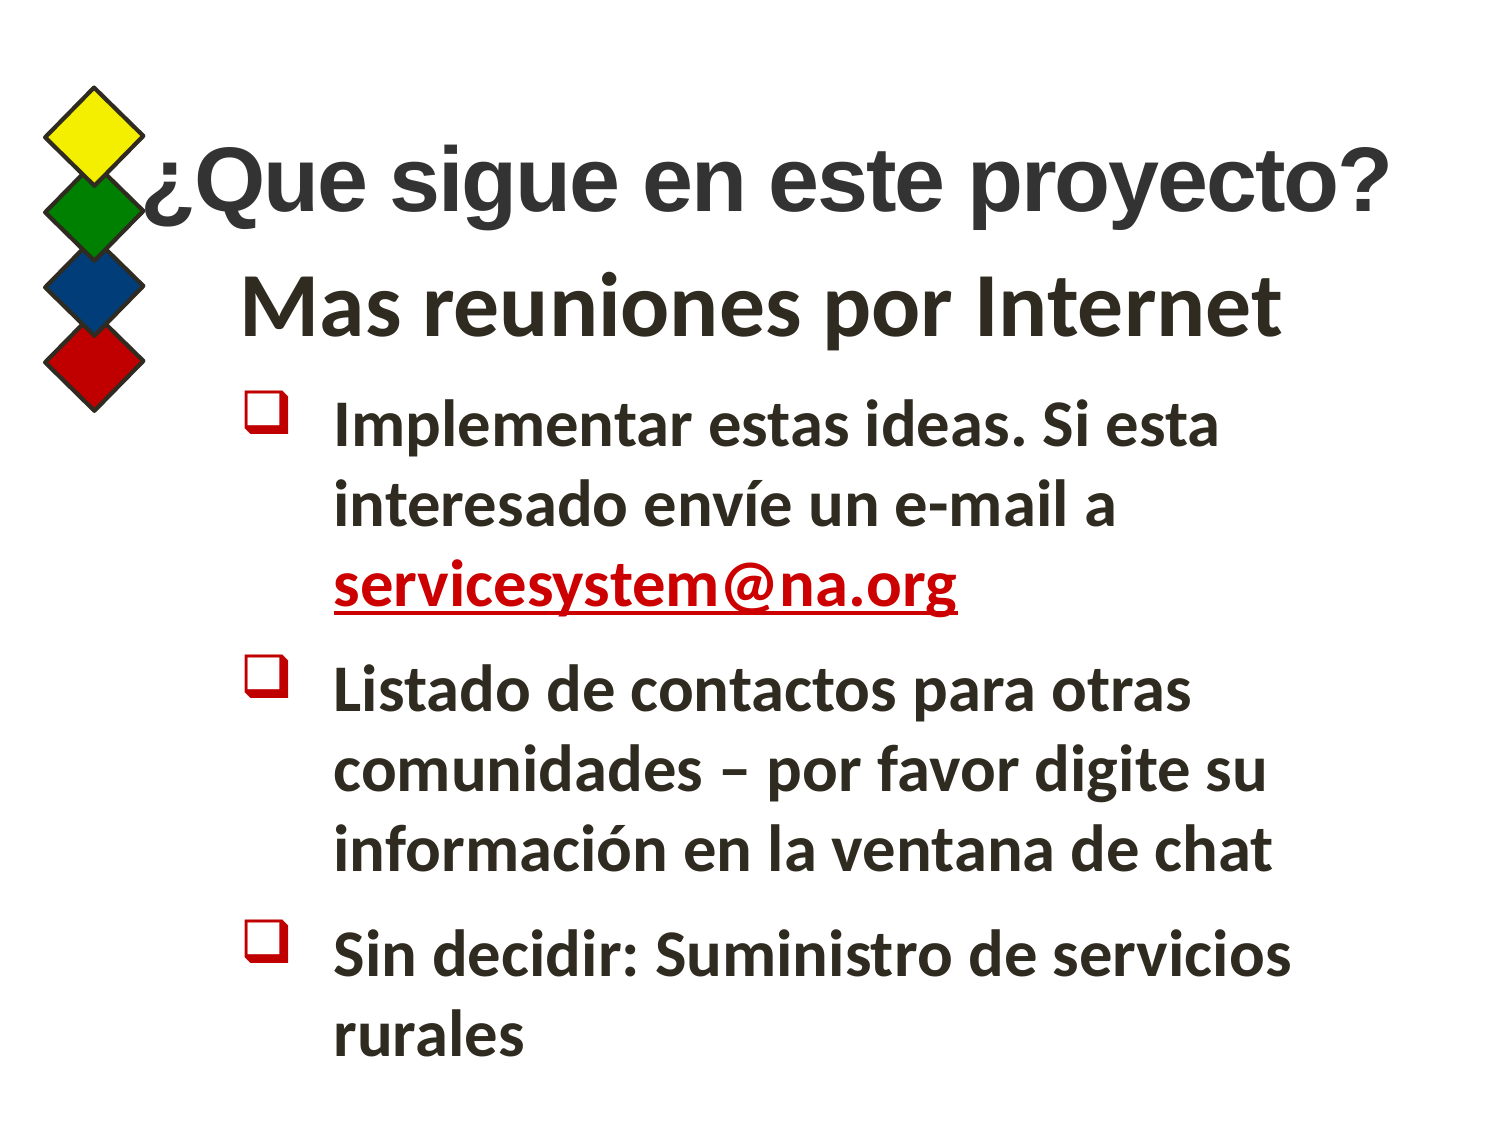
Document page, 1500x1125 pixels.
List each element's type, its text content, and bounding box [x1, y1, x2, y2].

text_box Mas reuniones por Internet Implementar estas ideas. Si esta interesado envíe un e-mail a servicesystem@na.org Listado de contactos para otras comunidades – por favor digite su información en la ventana de chat Sin decidir: Suministro de servicios rurales [225, 237, 1375, 1077]
title ¿Que sigue en este proyecto? [125, 62, 1488, 288]
